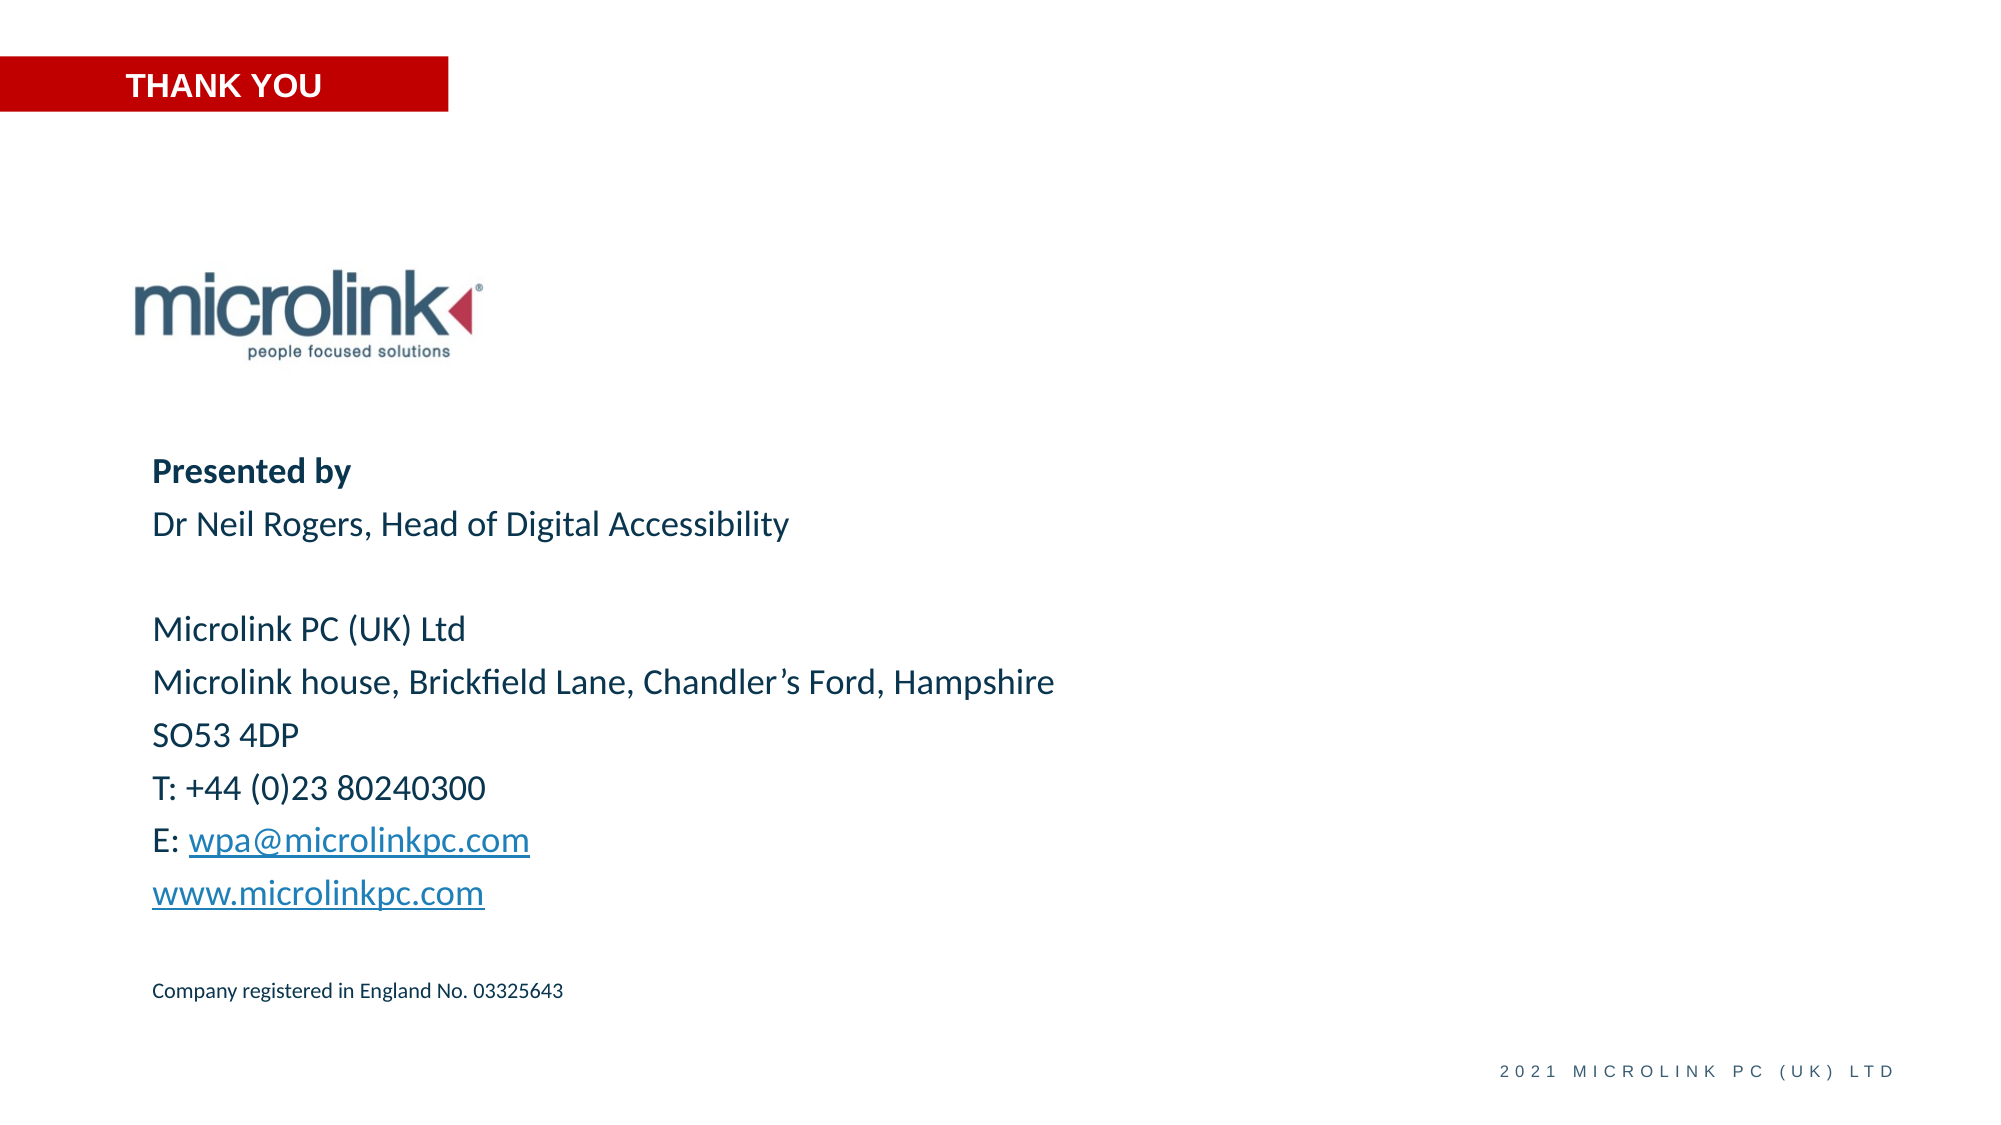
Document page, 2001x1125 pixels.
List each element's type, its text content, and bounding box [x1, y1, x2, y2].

picture [66, 212, 544, 405]
title THANK YOU [0, 56, 449, 112]
list Presented by Dr Neil Rogers, Head of Digital Accessibility Microlink PC (UK) Ltd Microlink house, Brickfield Lane, Chandler’s Ford, Hampshire SO53 4DP T: +44 (0)23 80240300 E: wpa@microlinkpc.com www.microlinkpc.com Company registered in England No. 03325643 [137, 444, 1863, 1014]
